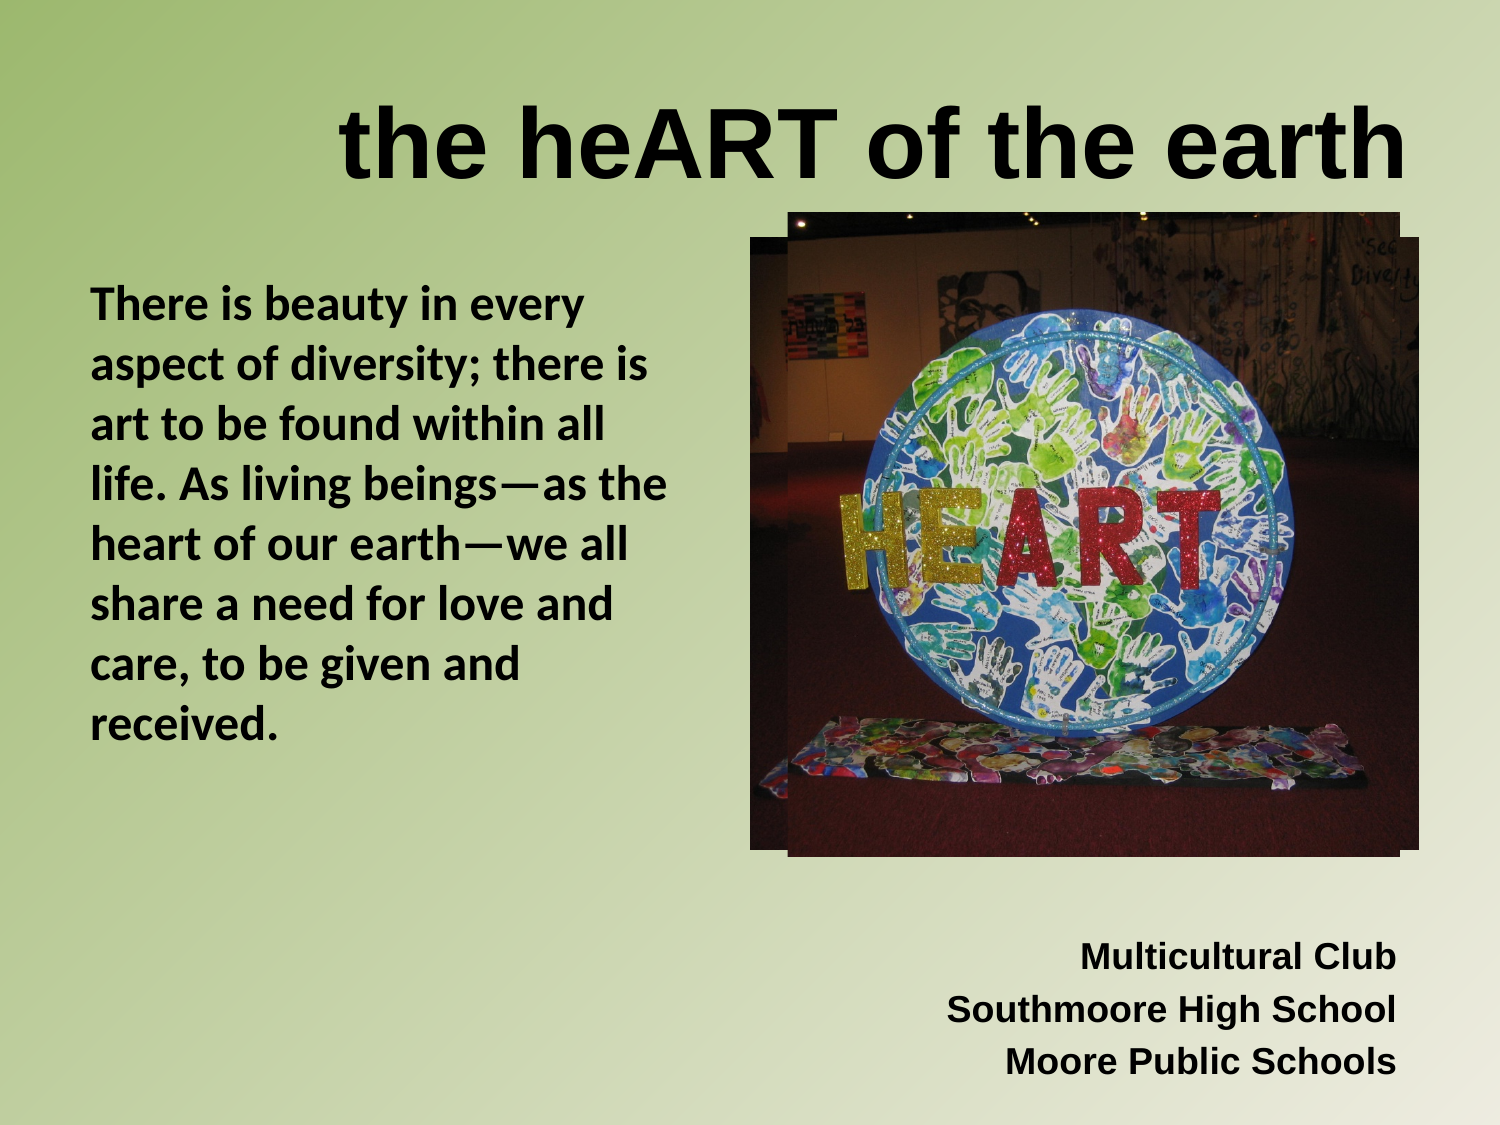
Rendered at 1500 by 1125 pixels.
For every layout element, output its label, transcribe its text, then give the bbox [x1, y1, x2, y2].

picture [749, 212, 1420, 857]
list There is beauty in every aspect of diversity; there is art to be found within all life. As living beings—as the heart of our earth—we all share a need for love and care, to be given and received. [74, 262, 701, 1006]
list Multicultural Club Southmoore High School Moore Public Schools [787, 924, 1413, 1125]
title the heART of the earth [74, 44, 1426, 233]
